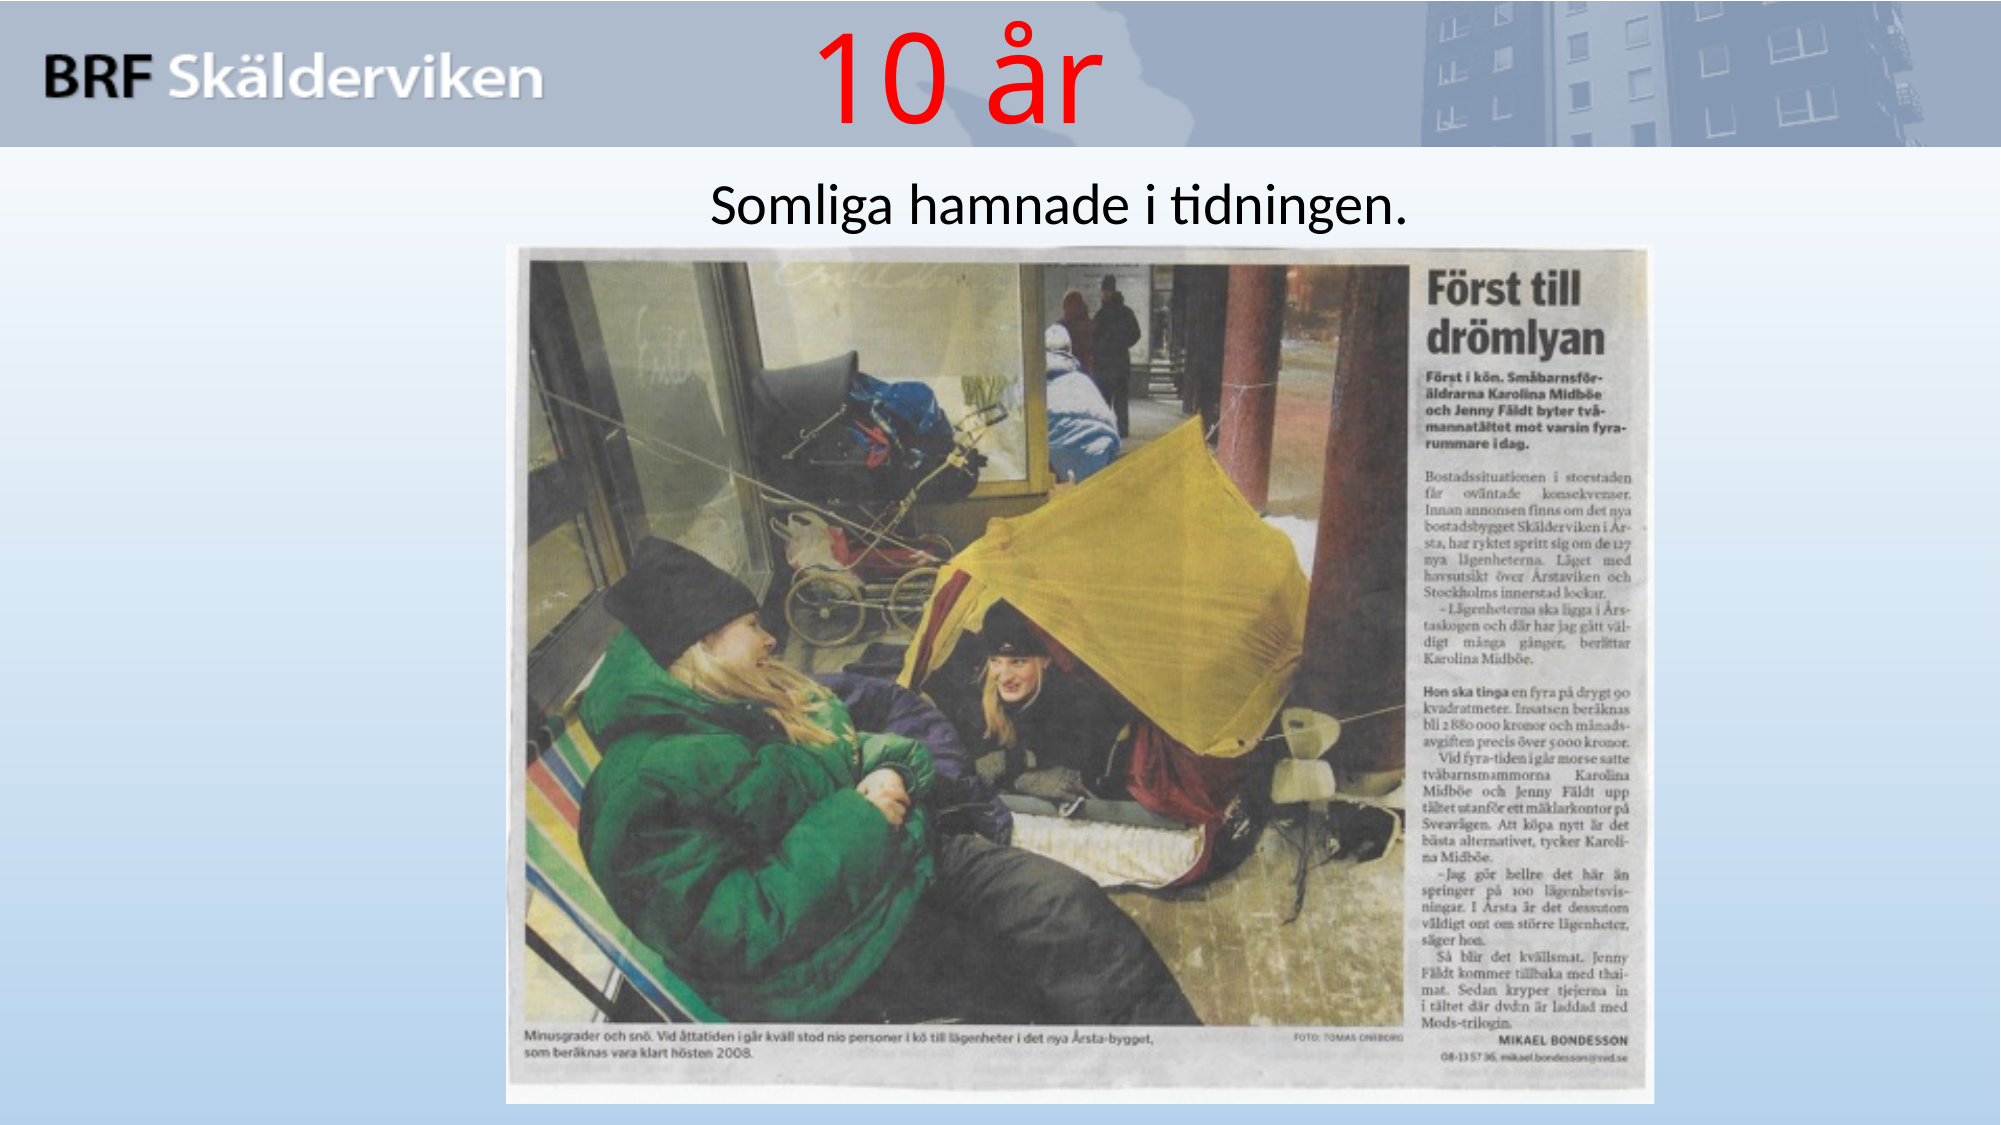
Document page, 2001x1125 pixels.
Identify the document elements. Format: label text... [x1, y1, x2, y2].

text_box Somliga hamnade i tidningen. [88, 158, 2000, 244]
picture [506, 244, 1655, 1104]
picture [0, 1, 2001, 147]
title 10 år [751, 147, 1162, 158]
